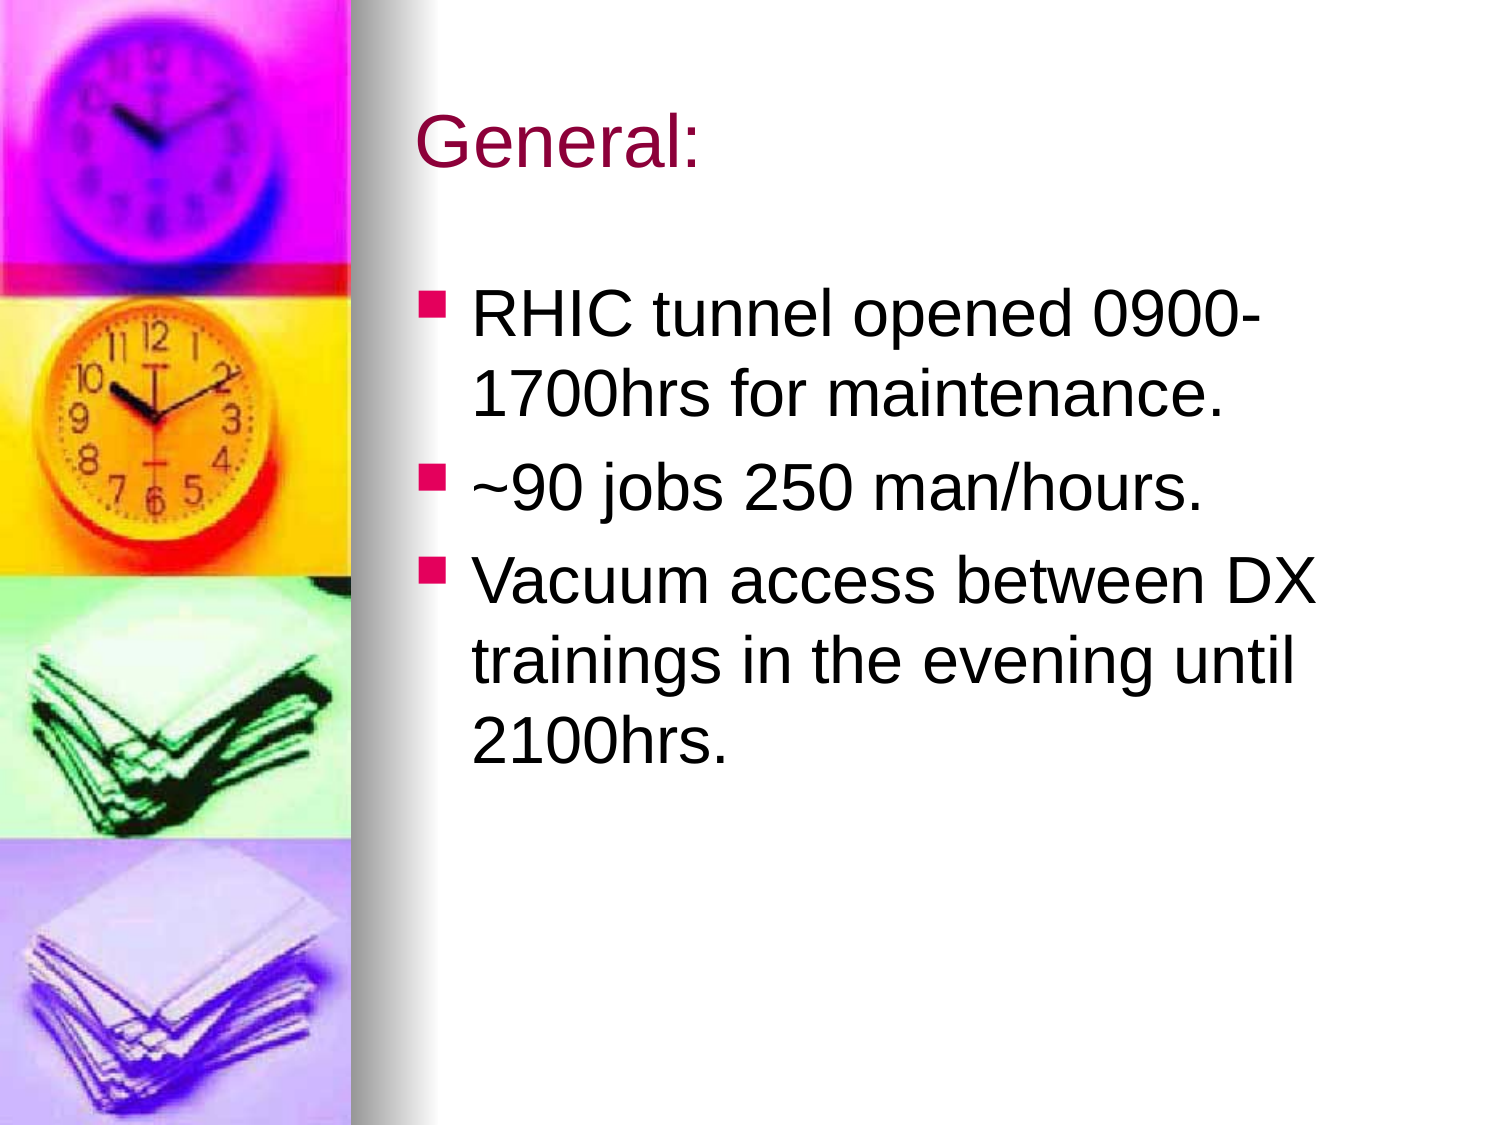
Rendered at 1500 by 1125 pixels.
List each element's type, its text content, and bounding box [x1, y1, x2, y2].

list RHIC tunnel opened 0900-1700hrs for maintenance. ~90 jobs 250 man/hours. Vacuum access between DX trainings in the evening until 2100hrs. [399, 262, 1451, 1001]
picture [0, 0, 351, 1125]
title General: [399, 37, 1451, 238]
